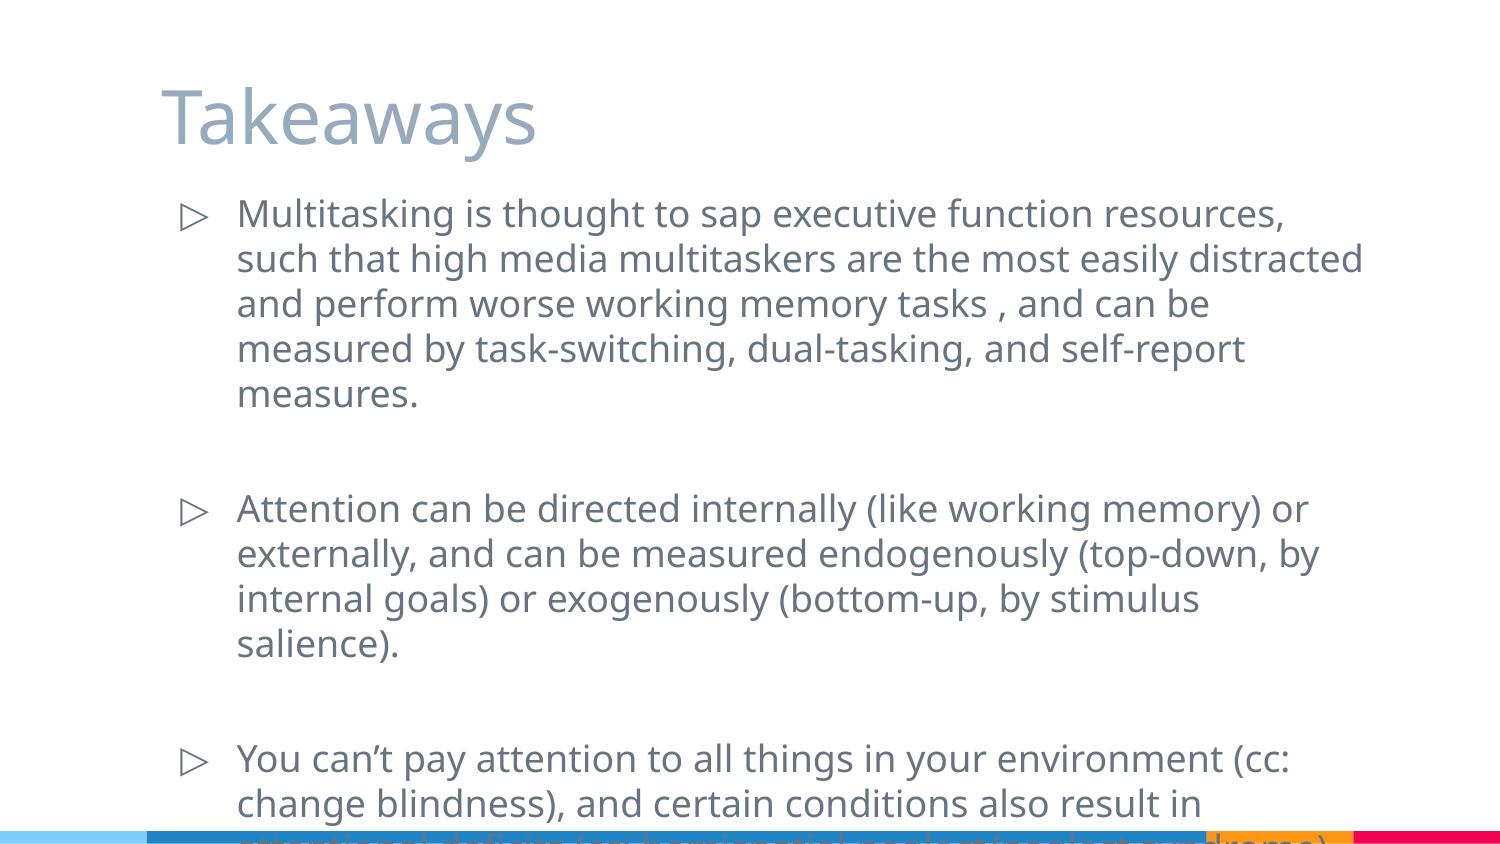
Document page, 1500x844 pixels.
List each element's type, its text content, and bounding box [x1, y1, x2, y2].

title Takeaways [146, 33, 1207, 175]
list Multitasking is thought to sap executive function resources, such that high media multitaskers are the most easily distracted and perform worse working memory tasks , and can be measured by task-switching, dual-tasking, and self-report measures. Attention can be directed internally (like working memory) or externally, and can be measured endogenously (top-down, by internal goals) or exogenously (bottom-up, by stimulus salience). You can’t pay attention to all things in your environment (cc: change blindness), and certain conditions also result in attentional deficits (cc: hemispatial neglect/neglect syndrome). [146, 175, 1384, 759]
